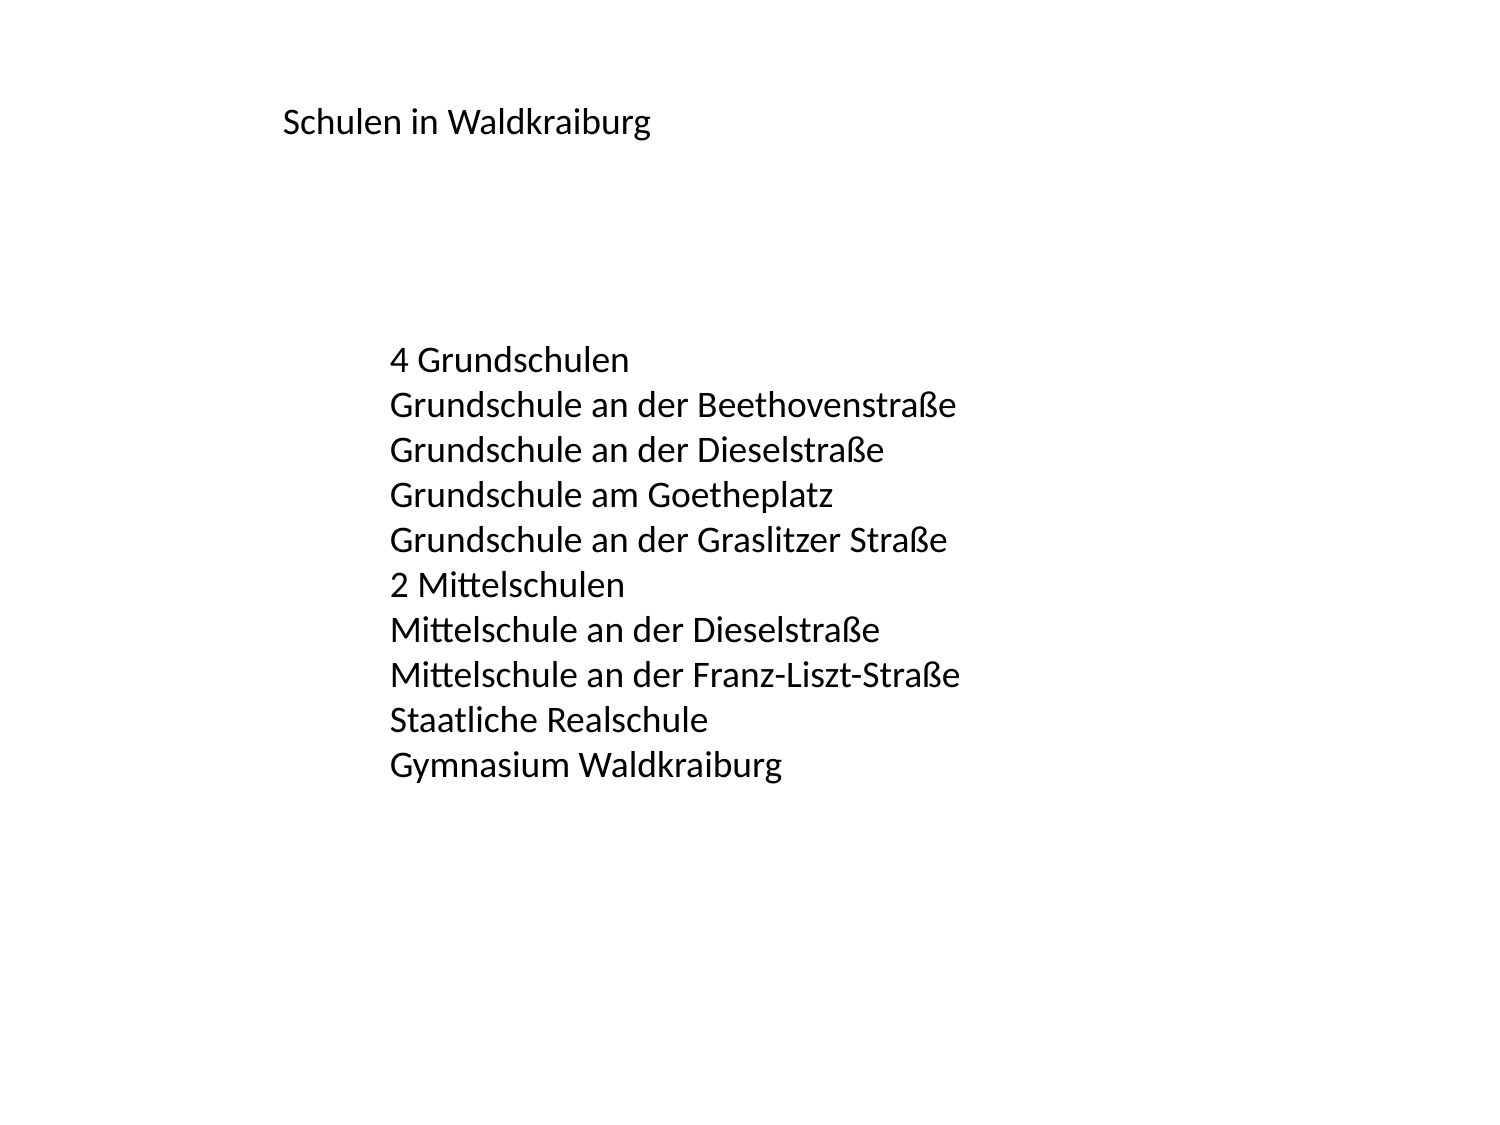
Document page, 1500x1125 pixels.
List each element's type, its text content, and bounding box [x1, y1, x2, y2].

text_box Schulen in Waldkraiburg [268, 89, 667, 150]
text_box 4 Grundschulen Grundschule an der Beethovenstraße Grundschule an der Dieselstraße Grundschule am Goetheplatz Grundschule an der Graslitzer Straße 2 Mittelschulen Mittelschule an der Dieselstraße Mittelschule an der Franz-Liszt-Straße Staatliche Realschule Gymnasium Waldkraiburg [374, 327, 1125, 793]
